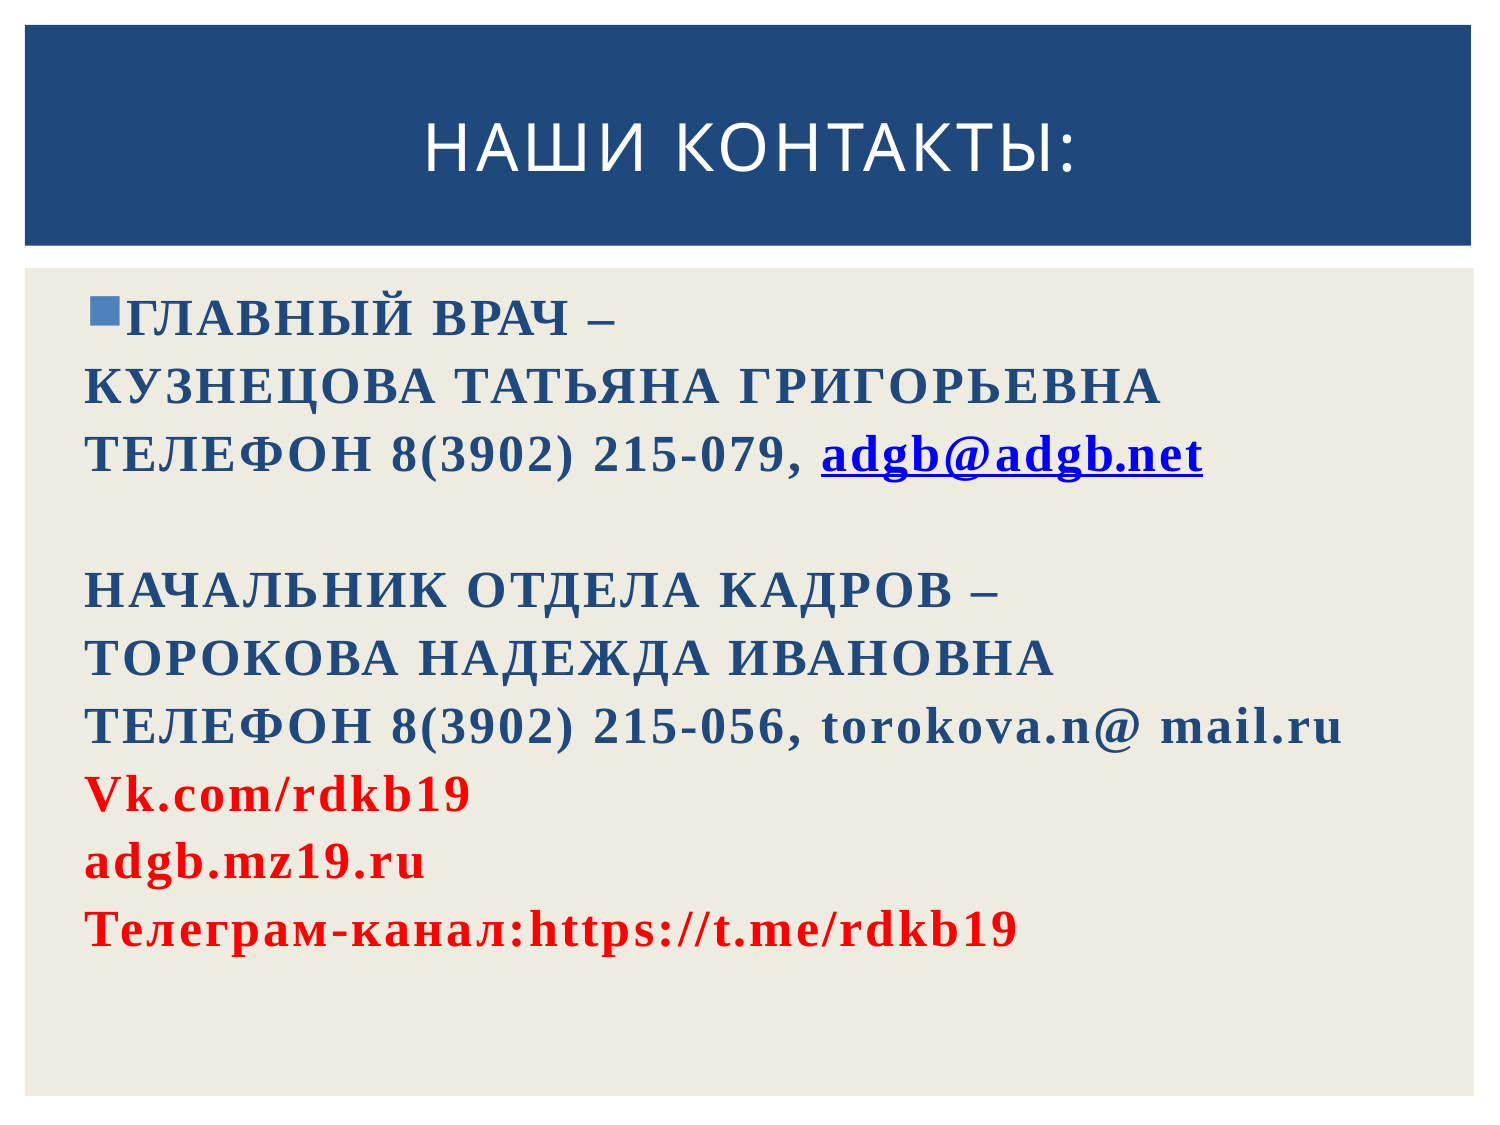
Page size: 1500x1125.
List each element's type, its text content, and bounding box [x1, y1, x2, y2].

title НАШИ КОНТАКТЫ: [62, 58, 1438, 232]
list ГЛАВНЫЙ ВРАЧ – КУЗНЕЦОВА ТАТЬЯНА ГРИГОРЬЕВНА ТЕЛЕФОН 8(3902) 215-079, adgb@adgb.net НАЧАЛЬНИК ОТДЕЛА КАДРОВ – ТОРОКОВА НАДЕЖДА ИВАНОВНА ТЕЛЕФОН 8(3902) 215-056, torokova.n@ mail.ru Vk.com/rdkb19 adgb.mz19.ru Телеграм-канал:https://t.me/rdkb19 [62, 281, 1442, 1005]
